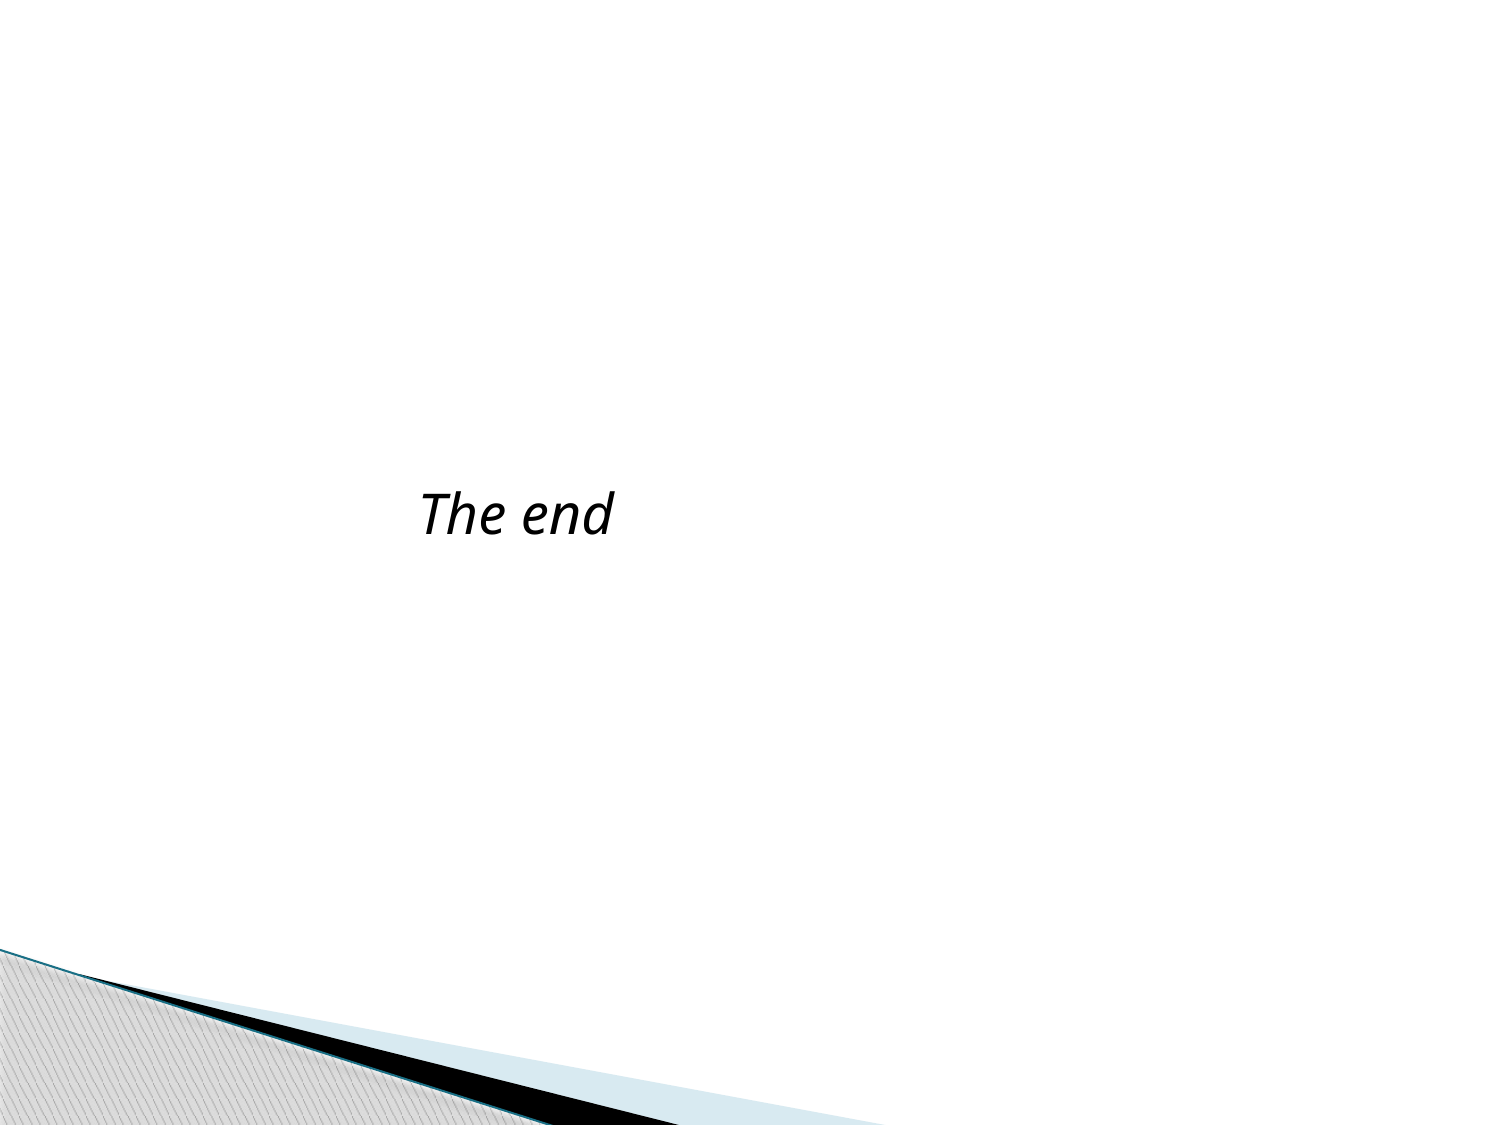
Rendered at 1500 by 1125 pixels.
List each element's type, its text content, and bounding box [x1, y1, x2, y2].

list The end [75, 243, 1425, 986]
